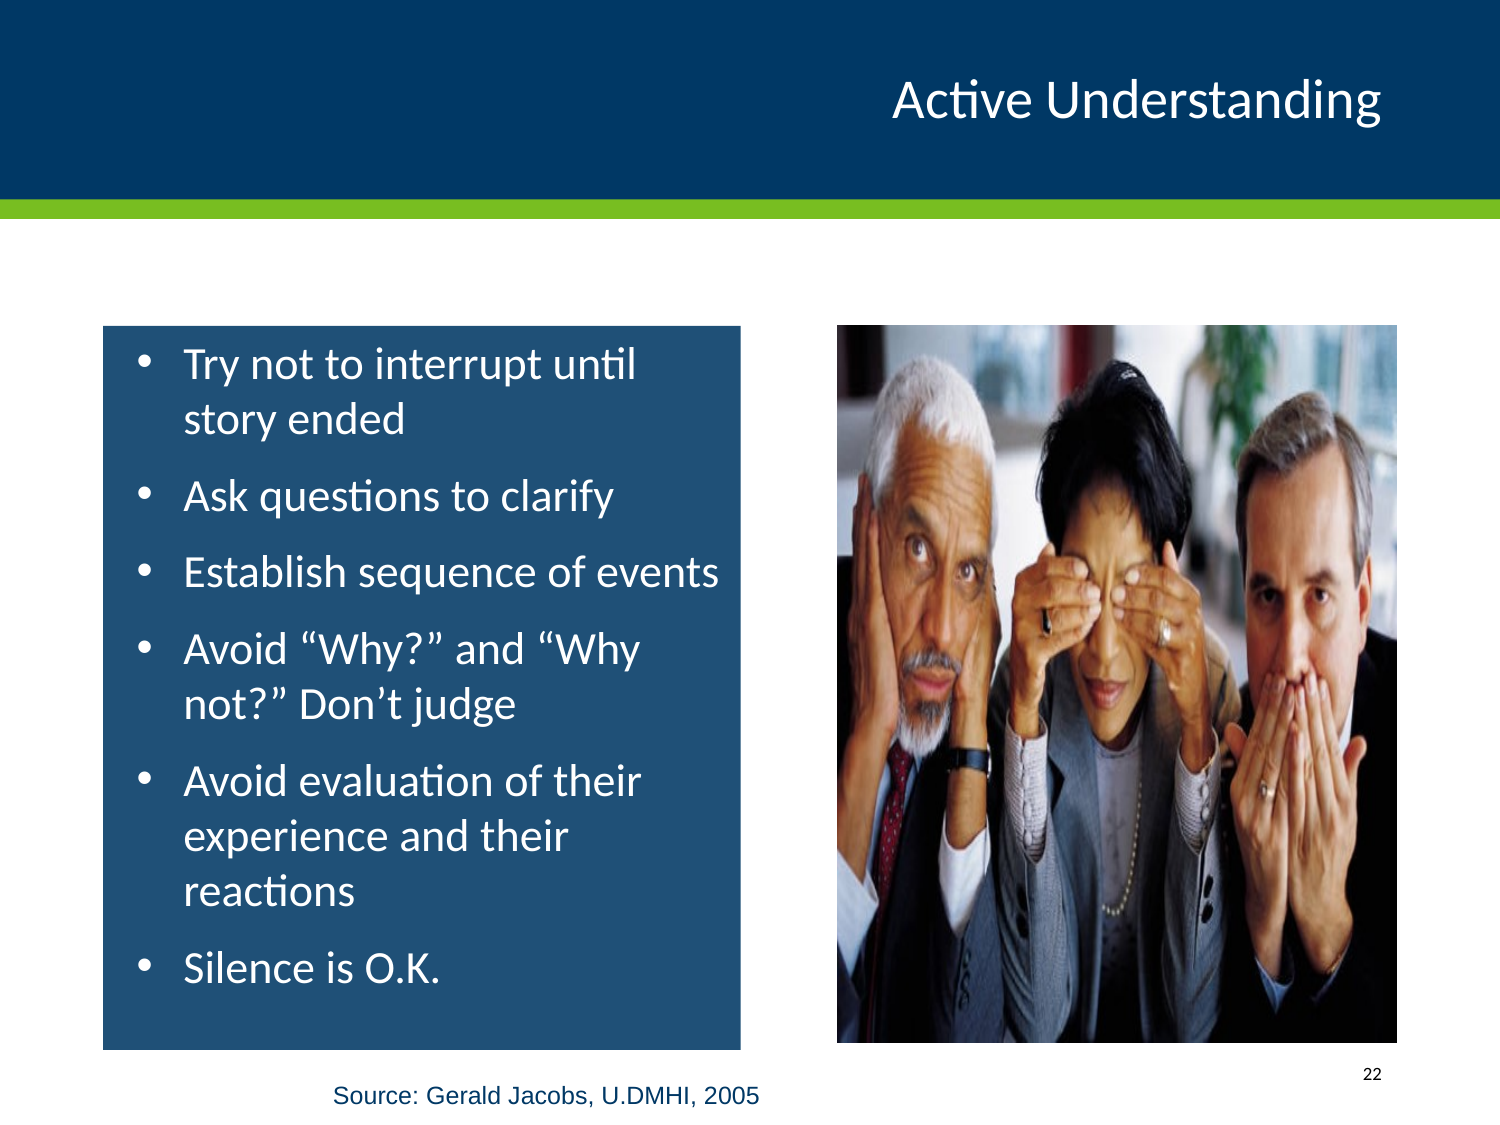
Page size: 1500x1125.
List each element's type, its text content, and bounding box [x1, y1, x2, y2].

list Try not to interrupt until story ended Ask questions to clarify Establish sequence of events Avoid “Why?” and “Why not?” Don’t judge Avoid evaluation of their experience and their reactions Silence is O.K. [103, 325, 741, 1050]
title Active Understanding [103, 24, 1397, 175]
text_box Source: Gerald Jacobs, U.DMHI, 2005 [318, 1012, 1398, 1118]
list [837, 325, 1398, 1043]
